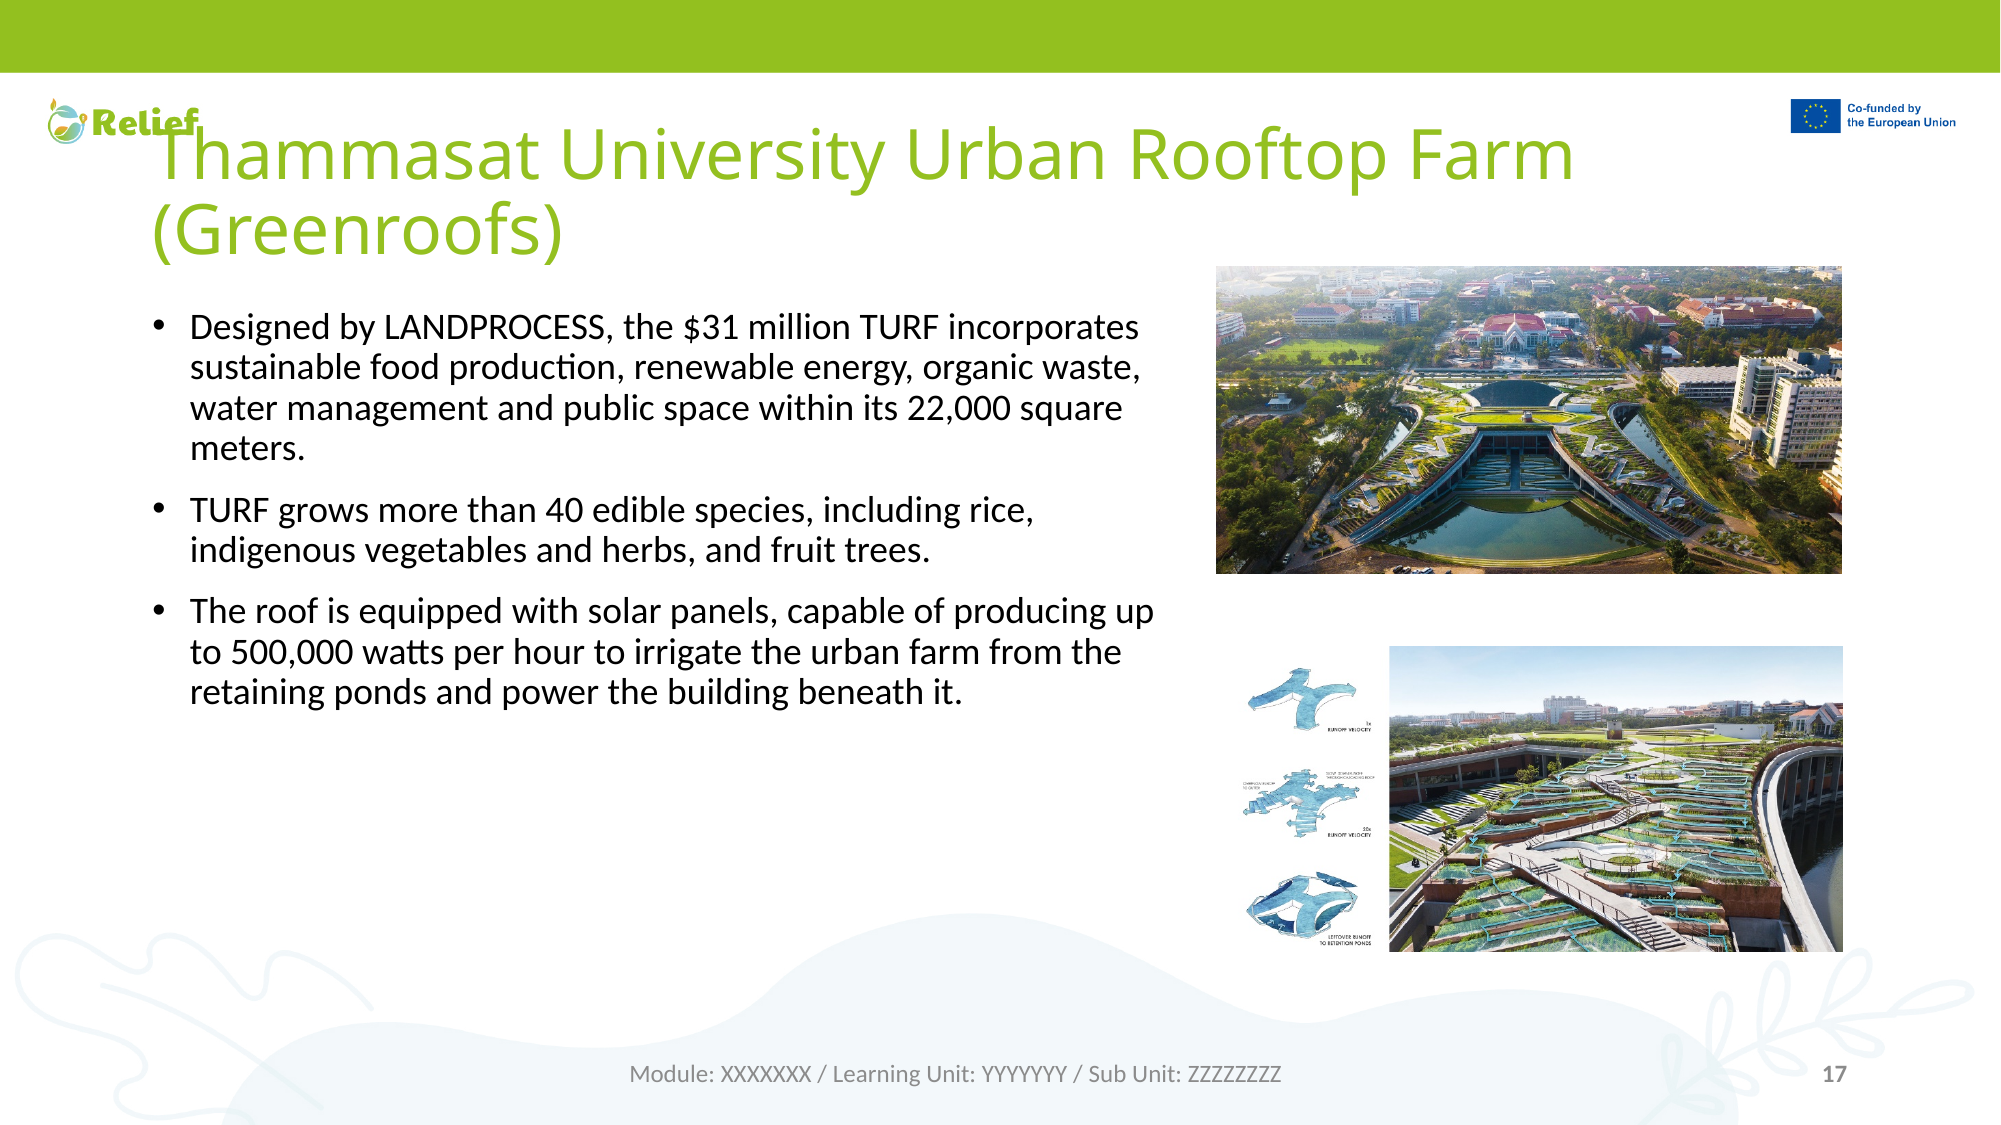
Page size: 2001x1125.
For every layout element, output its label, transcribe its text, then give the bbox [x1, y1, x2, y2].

footer Module: XXXXXXX / Learning Unit: YYYYYYY / Sub Unit: ZZZZZZZZ [137, 1023, 1775, 1122]
list Designed by LANDPROCESS, the $31 million TURF incorporates sustainable food production, renewable energy, organic waste, water management and public space within its 22,000 square meters. TURF grows more than 40 edible species, including rice, indigenous vegetables and herbs, and fruit trees. The roof is equipped with solar panels, capable of producing up to 500,000 watts per hour to irrigate the urban farm from the retaining ponds and power the building beneath it. [137, 299, 1200, 1014]
title Thammasat University Urban Rooftop Farm (Greenroofs) [137, 111, 1863, 278]
slide_number 17 [1787, 1042, 1863, 1103]
picture [0, 0, 2001, 1125]
